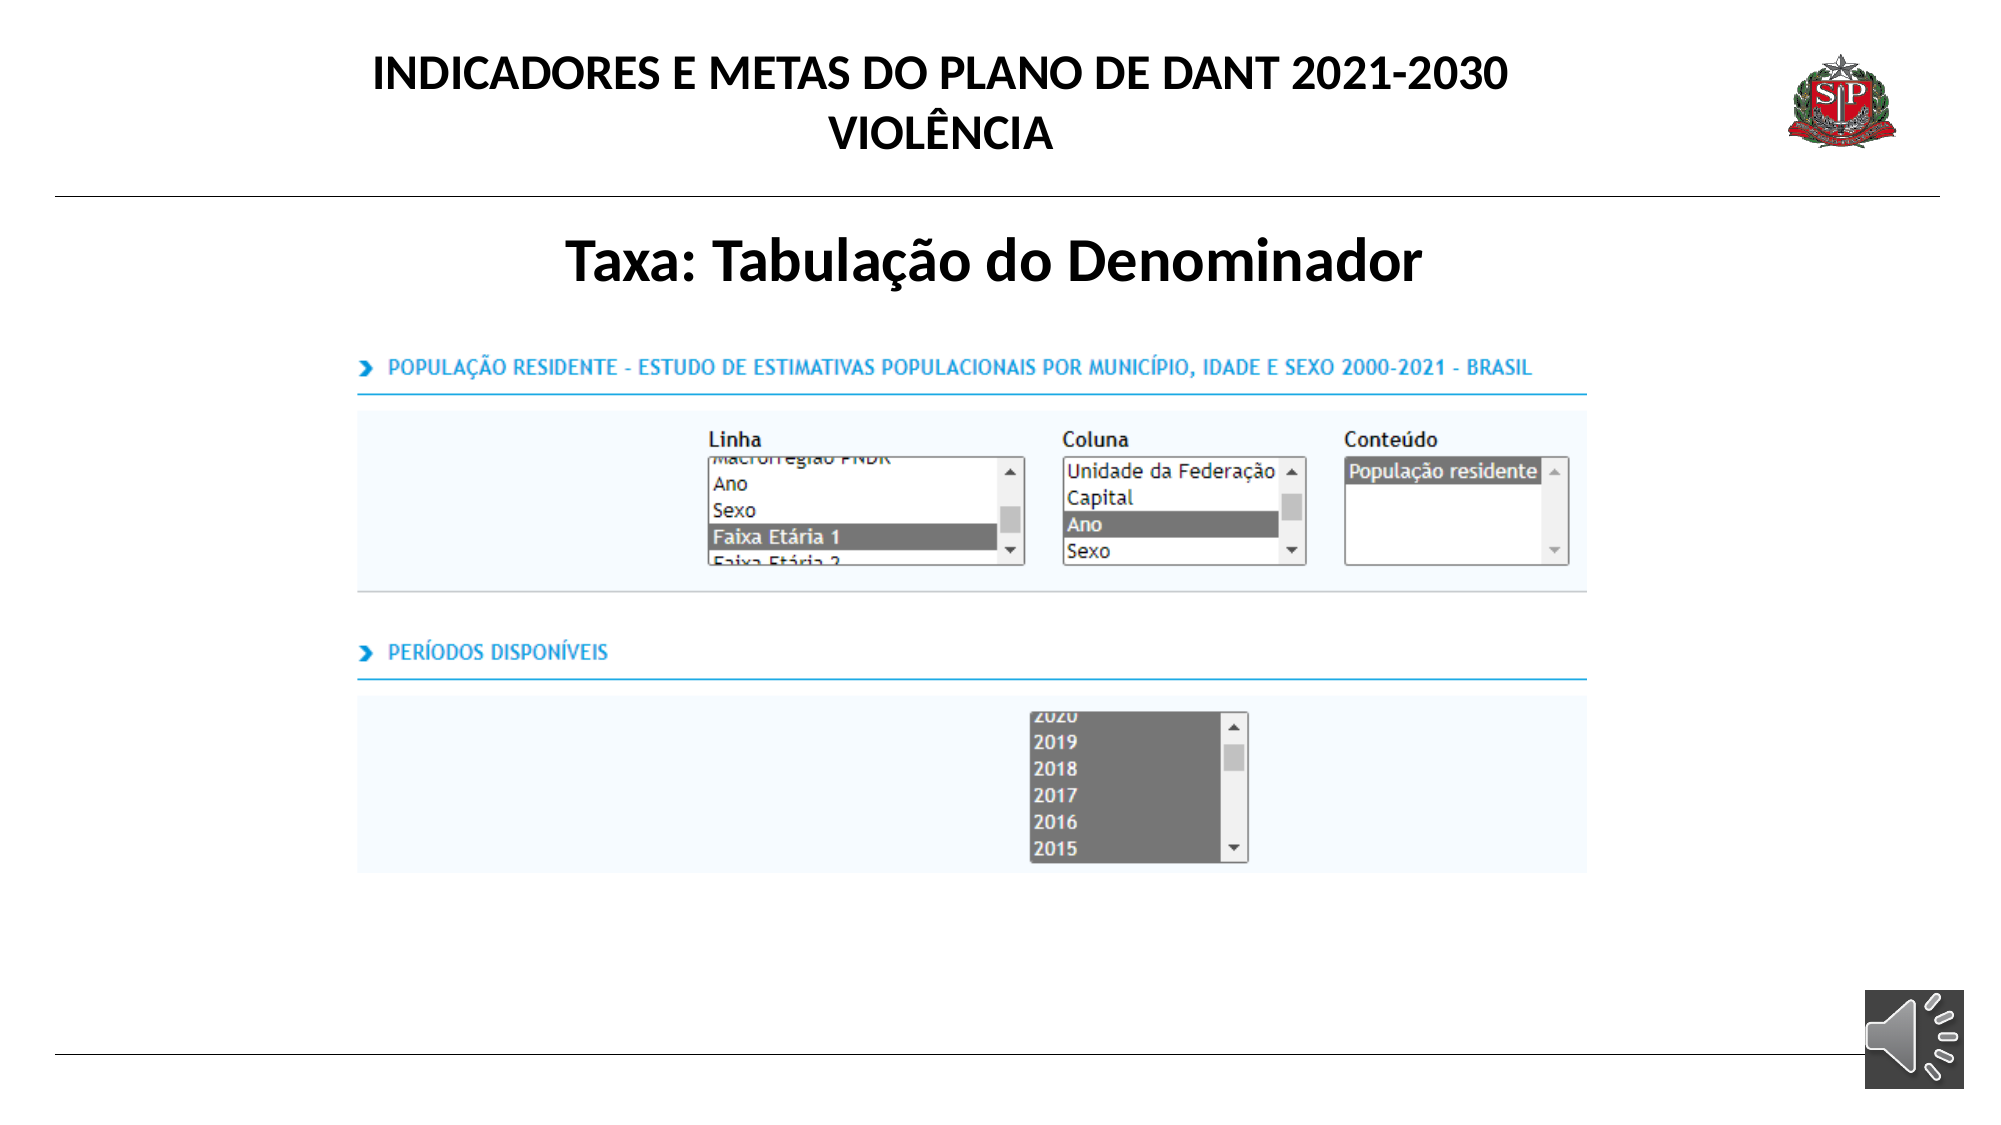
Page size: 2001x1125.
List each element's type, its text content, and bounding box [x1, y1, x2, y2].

picture [1864, 989, 1965, 1090]
text_box INDICADORES E METAS DO PLANO DE DANT 2021-2030 VIOLÊNCIA [338, 32, 1544, 168]
text_box Taxa: Tabulação do Denominador [551, 211, 1449, 302]
picture [342, 350, 1587, 873]
picture [1708, 19, 1977, 197]
